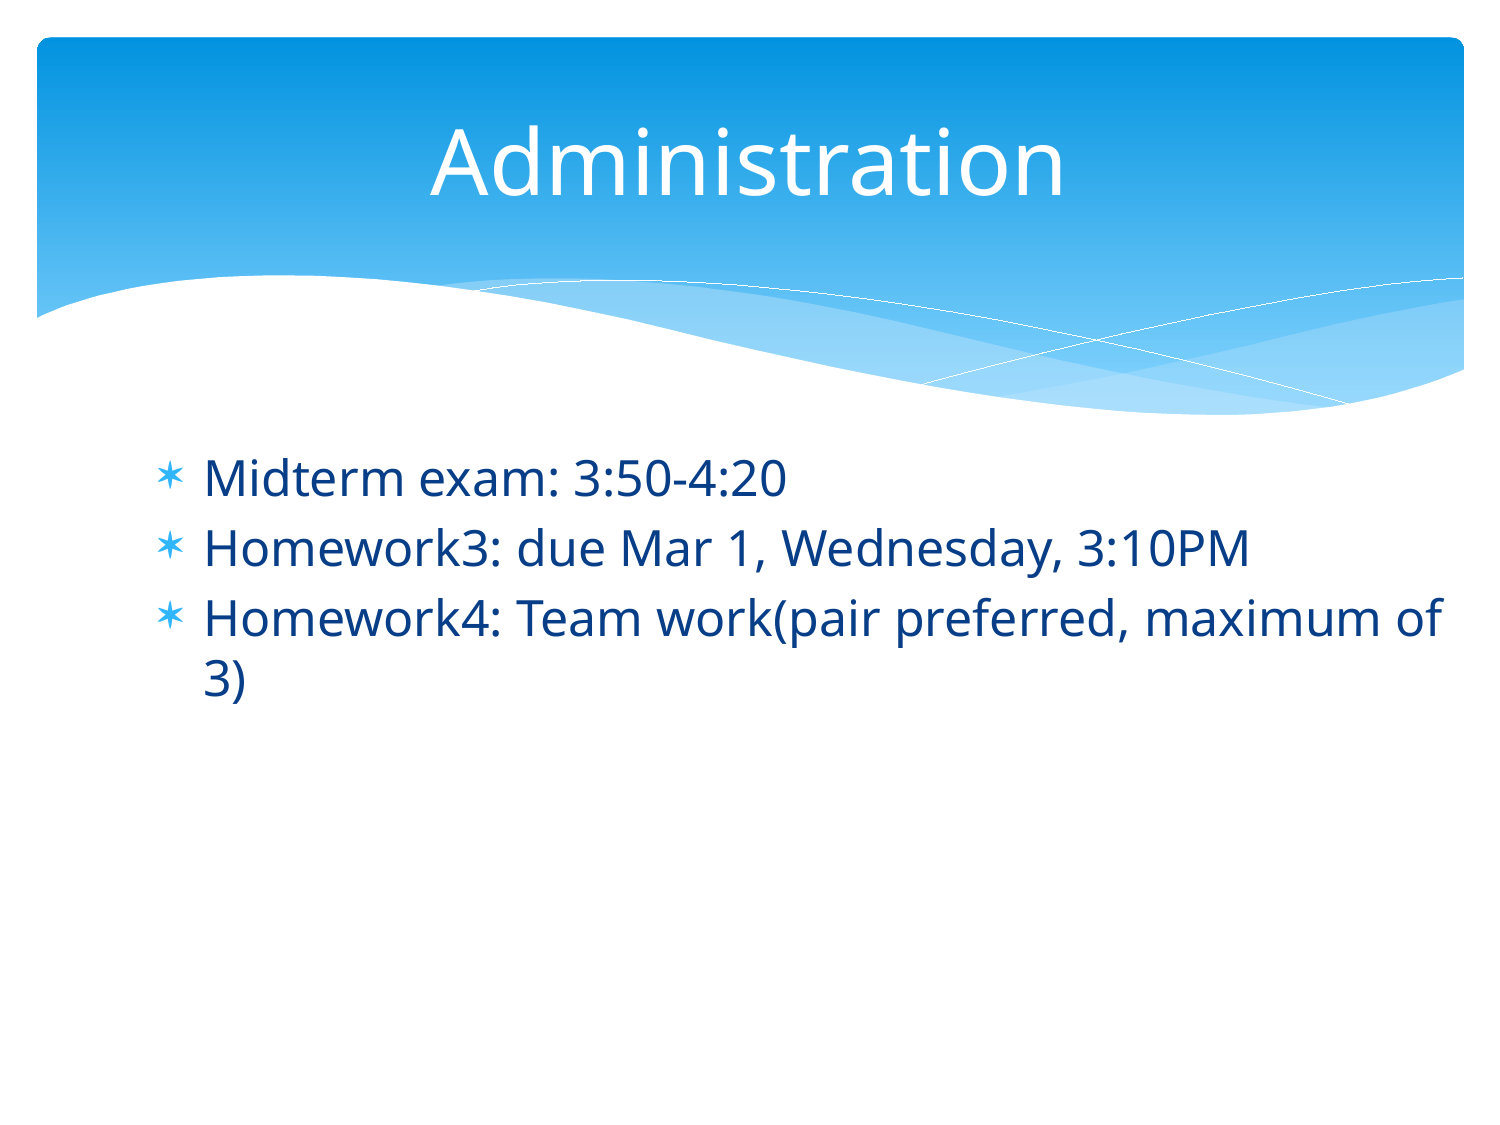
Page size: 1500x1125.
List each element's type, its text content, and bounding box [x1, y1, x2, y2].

title Administration [75, 55, 1425, 261]
list Midterm exam: 3:50-4:20 Homework3: due Mar 1, Wednesday, 3:10PM Homework4: Team work(pair preferred, maximum of 3) [143, 438, 1500, 1005]
